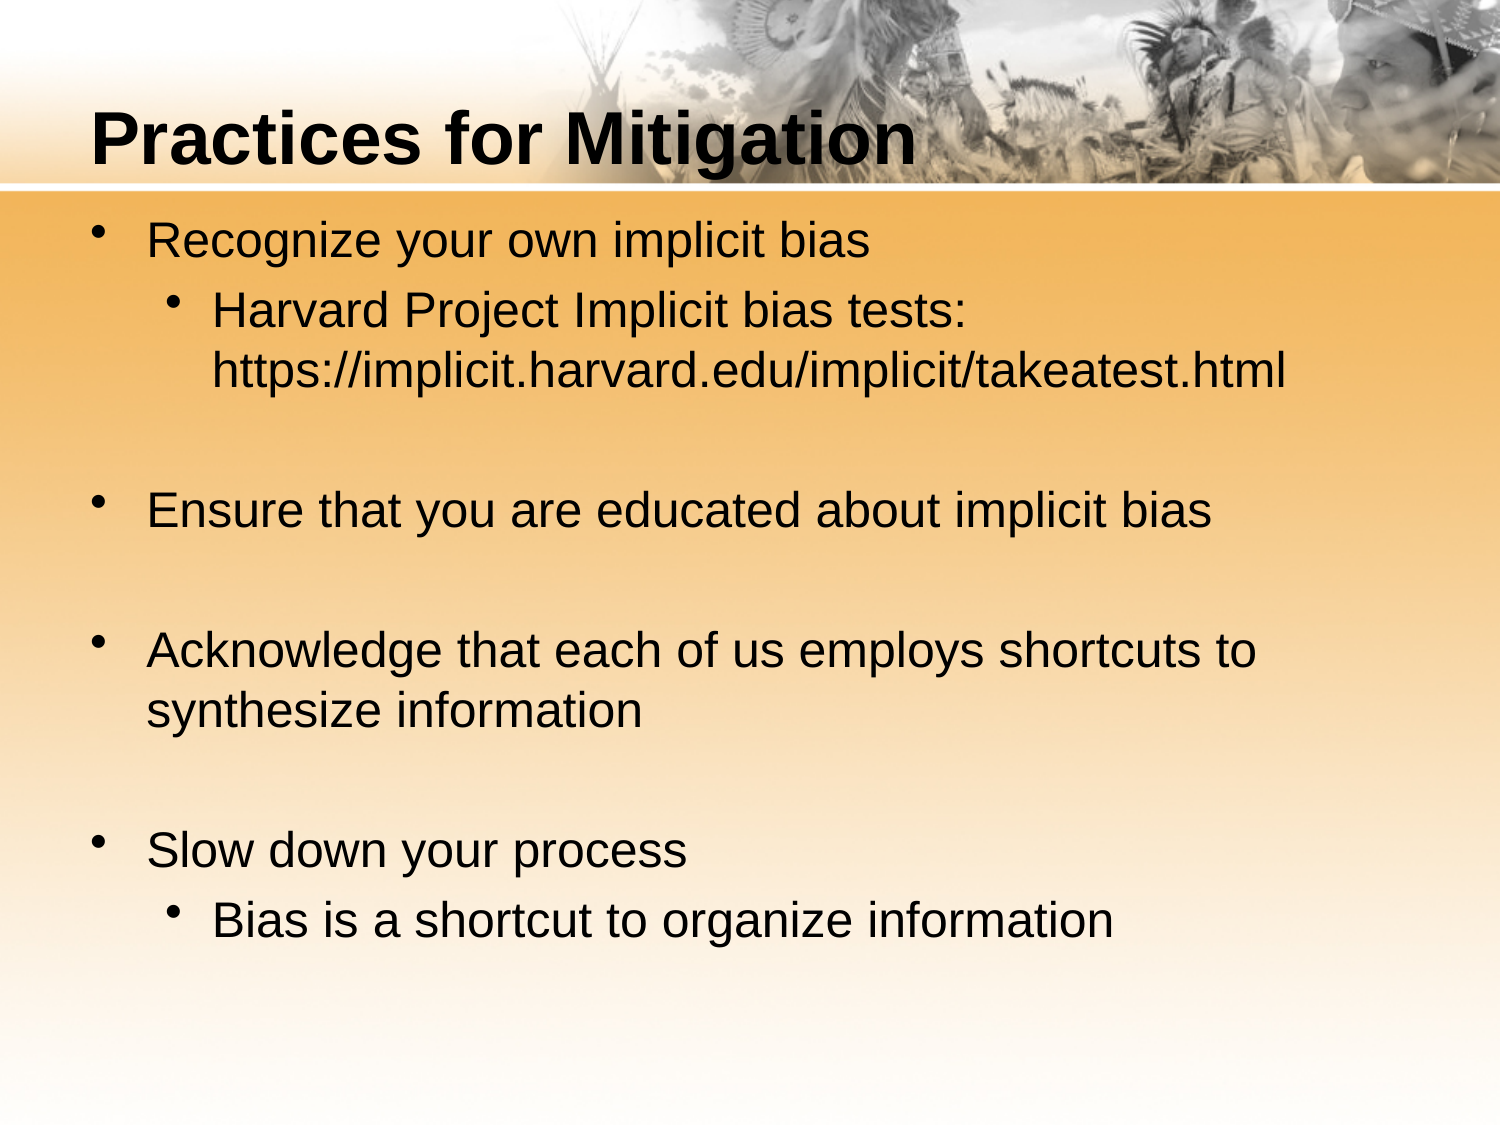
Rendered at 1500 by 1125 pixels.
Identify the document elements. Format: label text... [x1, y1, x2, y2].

picture [0, 0, 1500, 1125]
list Recognize your own implicit bias Harvard Project Implicit bias tests: https://implicit.harvard.edu/implicit/takeatest.html Ensure that you are educated about implicit bias Acknowledge that each of us employs shortcuts to synthesize information Slow down your process Bias is a shortcut to organize information [75, 200, 1425, 975]
title Practices for Mitigation [75, 12, 1188, 188]
